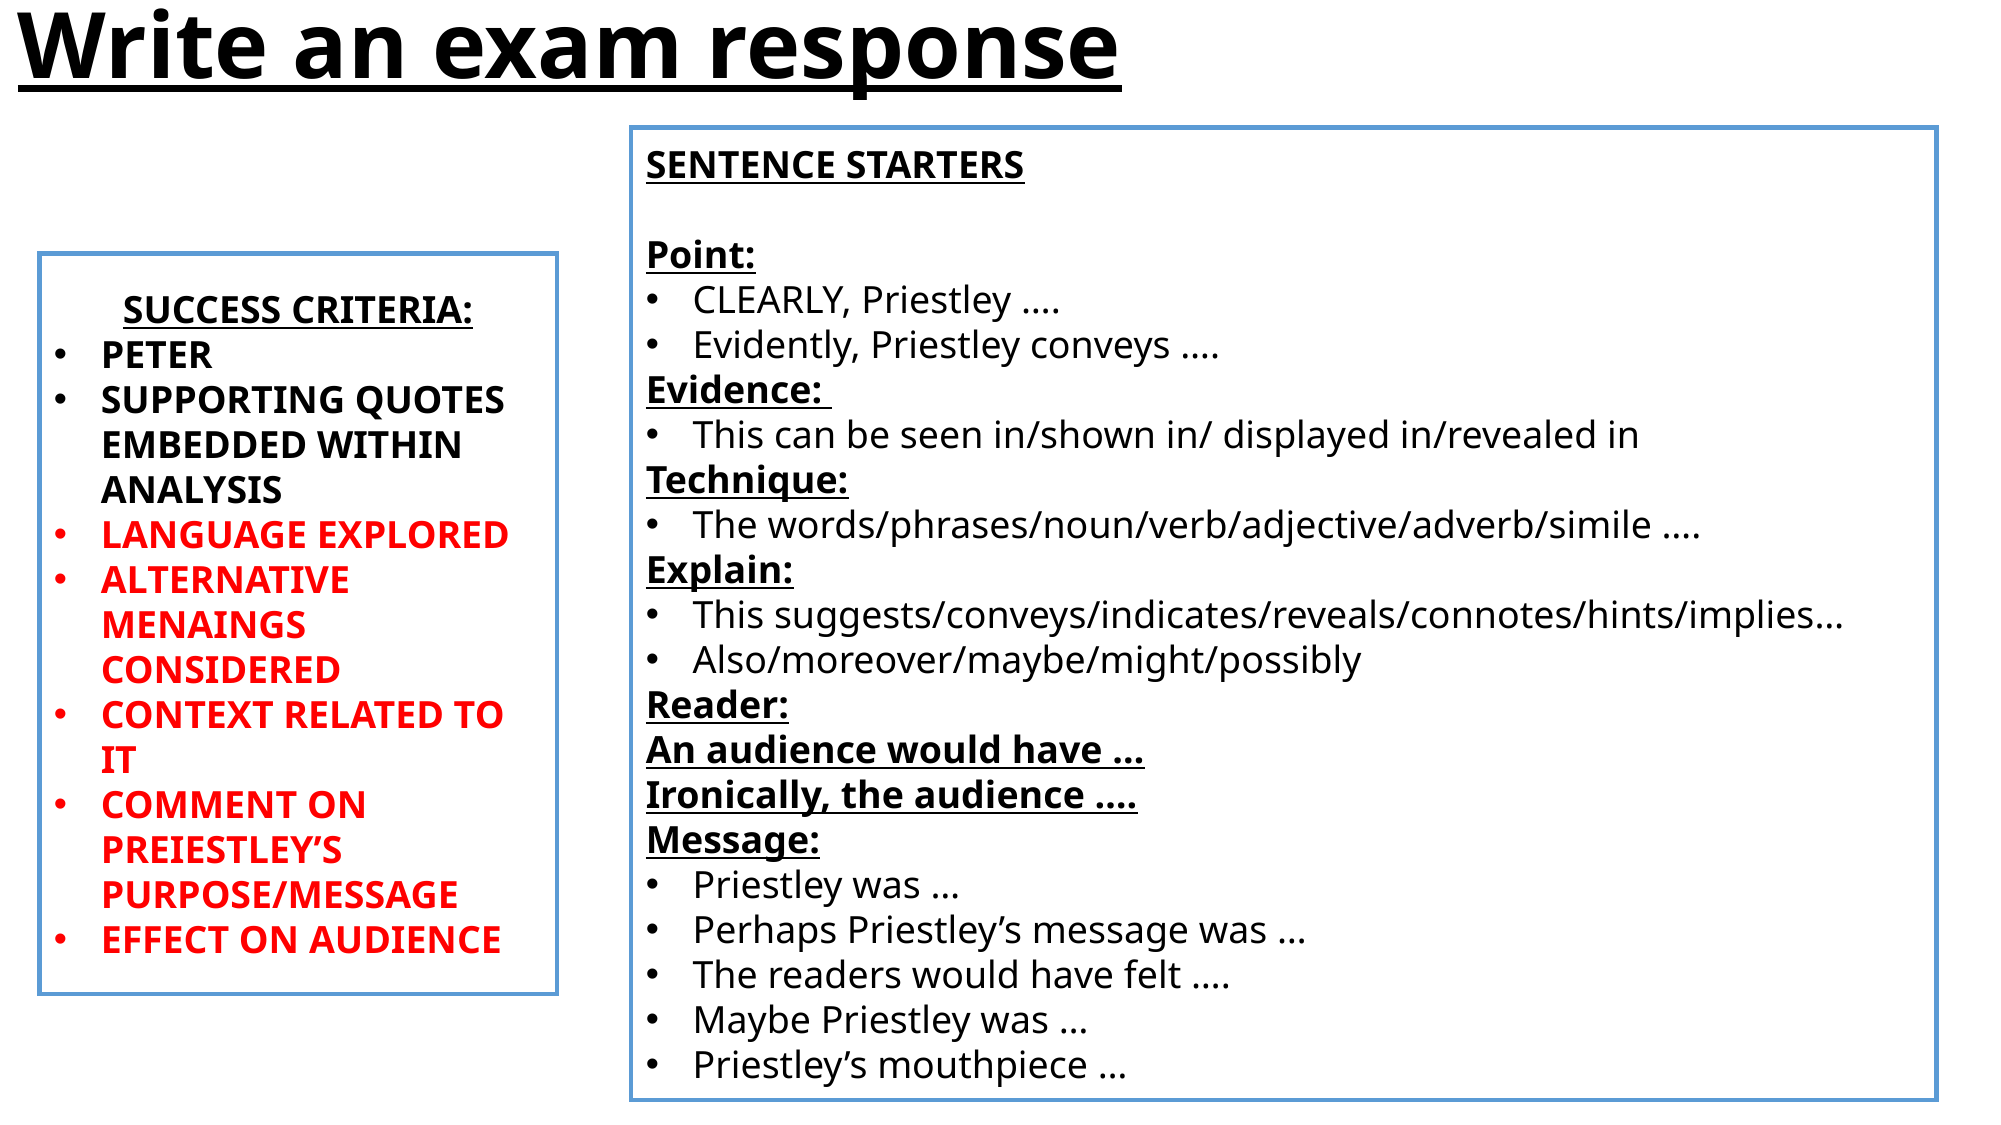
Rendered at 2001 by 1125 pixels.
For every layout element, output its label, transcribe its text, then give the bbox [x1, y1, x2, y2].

title Write an exam response [2, 0, 1728, 158]
text_box SUCCESS CRITERIA: PETER SUPPORTING QUOTES EMBEDDED WITHIN ANALYSIS LANGUAGE EXPLORED ALTERNATIVE MENAINGS CONSIDERED CONTEXT RELATED TO IT COMMENT ON PREIESTLEY’S PURPOSE/MESSAGE EFFECT ON AUDIENCE [38, 252, 558, 995]
text_box SENTENCE STARTERS Point: CLEARLY, Priestley …. Evidently, Priestley conveys …. Evidence: This can be seen in/shown in/ displayed in/revealed in Technique: The words/phrases/noun/verb/adjective/adverb/simile …. Explain: This suggests/conveys/indicates/reveals/connotes/hints/implies… Also/moreover/maybe/might/possibly Reader: An audience would have … Ironically, the audience …. Message: Priestley was … Perhaps Priestley’s message was … The readers would have felt …. Maybe Priestley was … Priestley’s mouthpiece … [630, 126, 1938, 1101]
